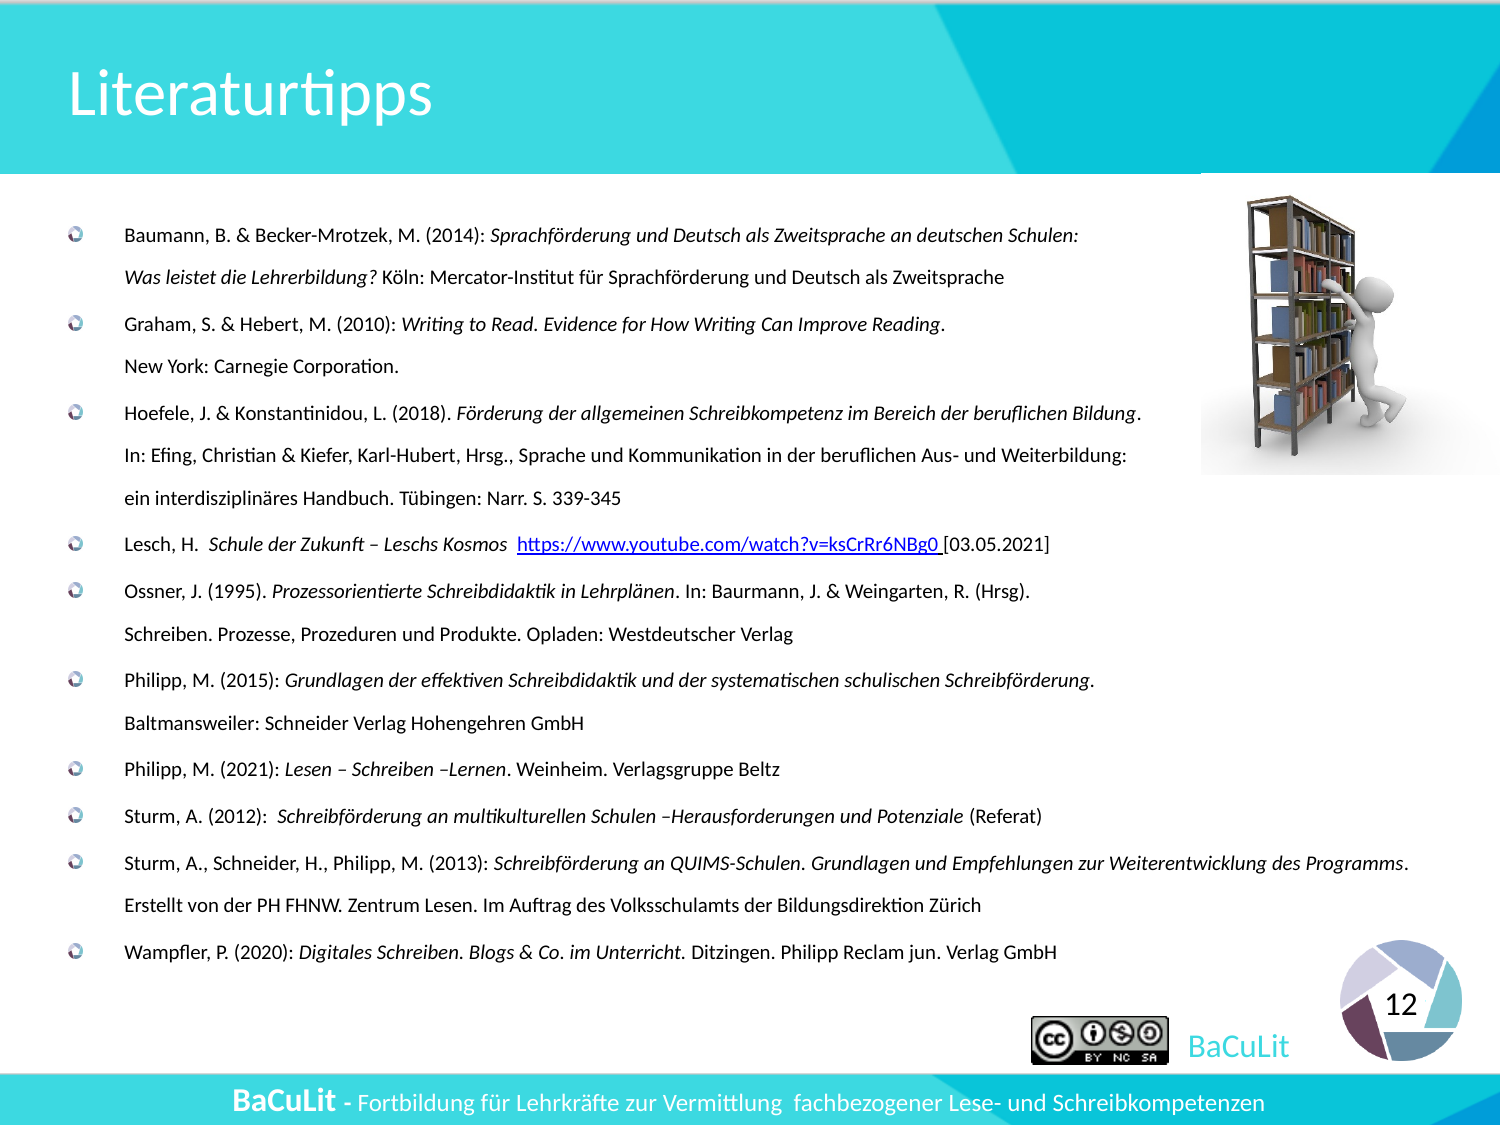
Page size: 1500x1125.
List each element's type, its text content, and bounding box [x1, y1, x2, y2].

picture [0, 1073, 1500, 1125]
picture [68, 854, 83, 869]
picture [68, 807, 83, 823]
list Baumann, B. & Becker-Mrotzek, M. (2014): Sprachförderung und Deutsch als Zweitsprache an deutschen Schulen: Was leistet die Lehrerbildung? Köln: Mercator-Institut für Sprachförderung und Deutsch als Zweitsprache Graham, S. & Hebert, M. (2010): Writing to Read. Evidence for How Writing Can Improve Reading. New York: Carnegie Corporation. Hoefele, J. & Konstantinidou, L. (2018). Förderung der allgemeinen Schreibkompetenz im Bereich der beruflichen Bildung. In: Efing, Christian & Kiefer, Karl-Hubert, Hrsg., Sprache und Kommunikation in der beruflichen Aus‐ und Weiterbildung: ein interdisziplinäres Handbuch. Tübingen: Narr. S. 339-345 Lesch, H. Schule der Zukunft – Leschs Kosmos https://www.youtube.com/watch?v=ksCrRr6NBg0 [03.05.2021] Ossner, J. (1995). Prozessorientierte Schreibdidaktik in Lehrplänen. In: Baurmann, J. & Weingarten, R. (Hrsg). Schreiben. Prozesse, Prozeduren und Produkte. Opladen: Westdeutscher Verlag Philipp, M. (2015): Grundlagen der effektiven Schreibdidaktik und der systematischen schulischen Schreibförderung. Baltmansweiler: Schneider Verlag Hohengehren GmbH Philipp, M. (2021): Lesen – Schreiben –Lernen. Weinheim. Verlagsgruppe Beltz Sturm, A. (2012): Schreibförderung an multikulturellen Schulen –Herausforderungen und Potenziale (Referat) Sturm, A., Schneider, H., Philipp, M. (2013): Schreibförderung an QUIMS-Schulen. Grundlagen und Empfehlungen zur Weiterentwicklung des Programms. Erstellt von der PH FHNW. Zentrum Lesen. Im Auftrag des Volksschulamts der Bildungsdirektion Zürich Wampfler, P. (2020): Digitales Schreiben. Blogs & Co. im Unterricht. Ditzingen. Philipp Reclam jun. Verlag GmbH [53, 196, 1459, 870]
picture [68, 671, 83, 687]
picture [0, 0, 1500, 475]
picture [68, 761, 83, 776]
title Literaturtipps [53, 1, 1354, 176]
picture [1340, 940, 1462, 1061]
picture [1031, 1016, 1169, 1065]
picture [68, 582, 83, 598]
picture [68, 943, 83, 959]
picture [68, 226, 83, 242]
picture [68, 536, 83, 551]
picture [68, 404, 83, 420]
picture [68, 315, 83, 331]
